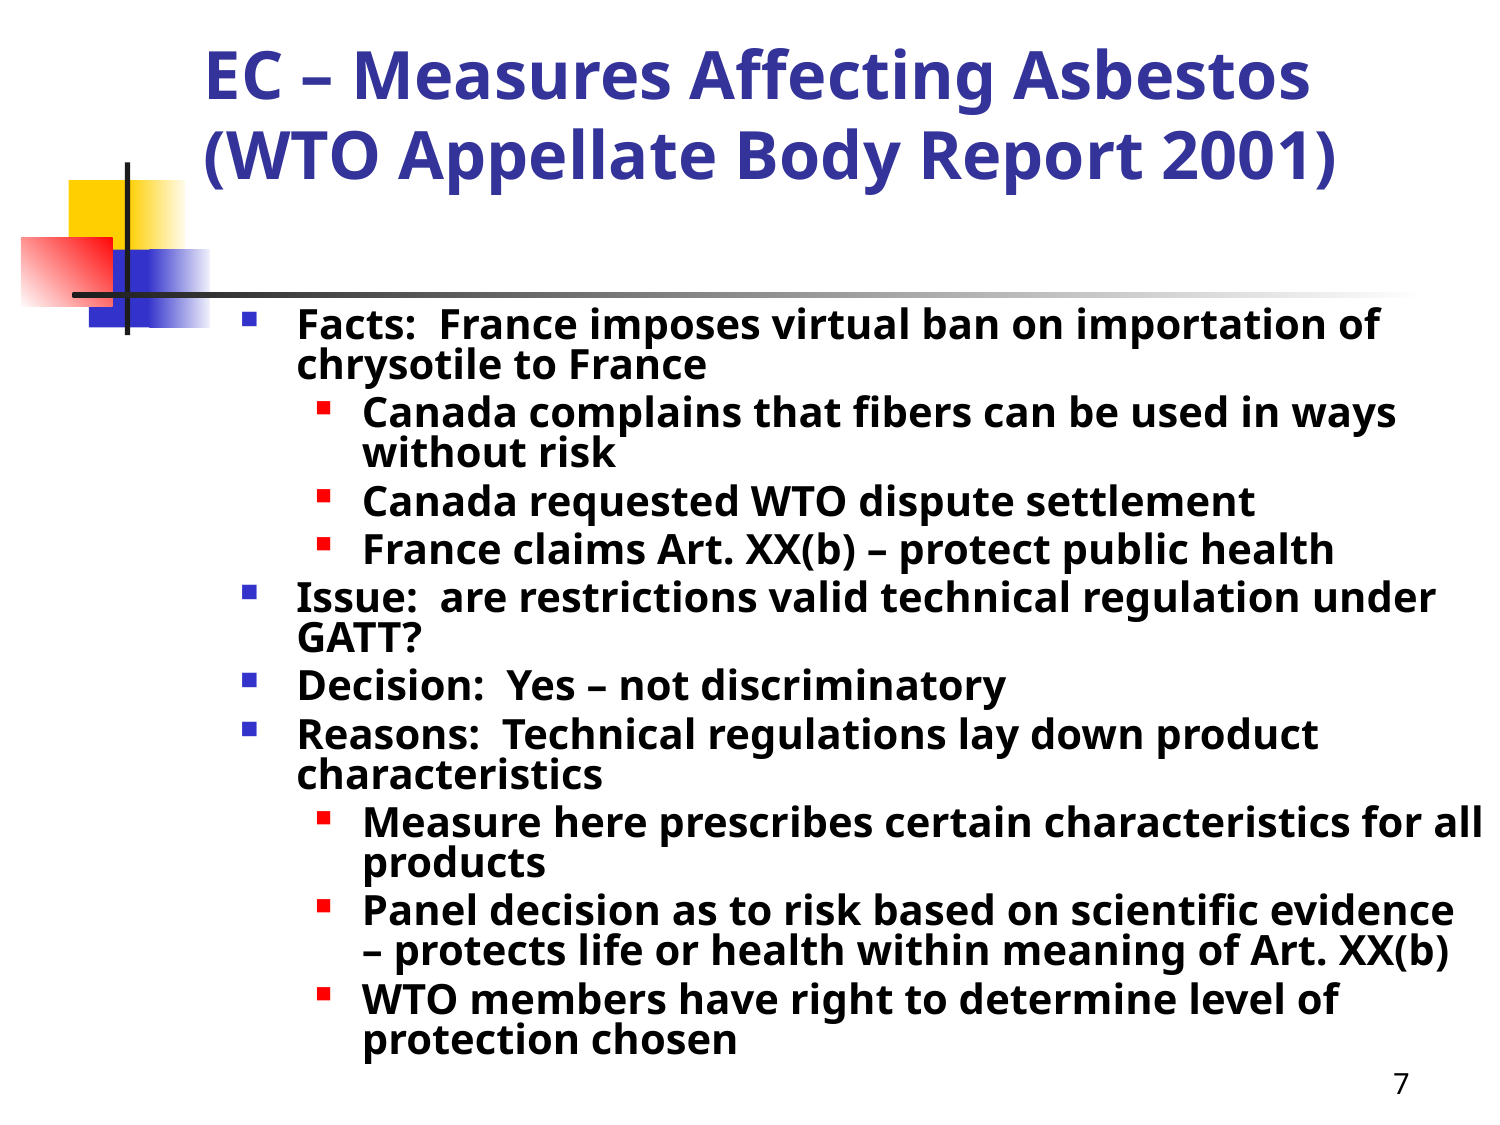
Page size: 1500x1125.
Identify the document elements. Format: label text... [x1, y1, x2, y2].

list Facts: France imposes virtual ban on importation of chrysotile to France Canada complains that fibers can be used in ways without risk Canada requested WTO dispute settlement France claims Art. XX(b) – protect public health Issue: are restrictions valid technical regulation under GATT? Decision: Yes – not discriminatory Reasons: Technical regulations lay down product characteristics Measure here prescribes certain characteristics for all products Panel decision as to risk based on scientific evidence – protects life or health within meaning of Art. XX(b) WTO members have right to determine level of protection chosen [224, 299, 1500, 1032]
slide_number 7 [1112, 1037, 1426, 1113]
title EC – Measures Affecting Asbestos (WTO Appellate Body Report 2001) [188, 0, 1468, 201]
